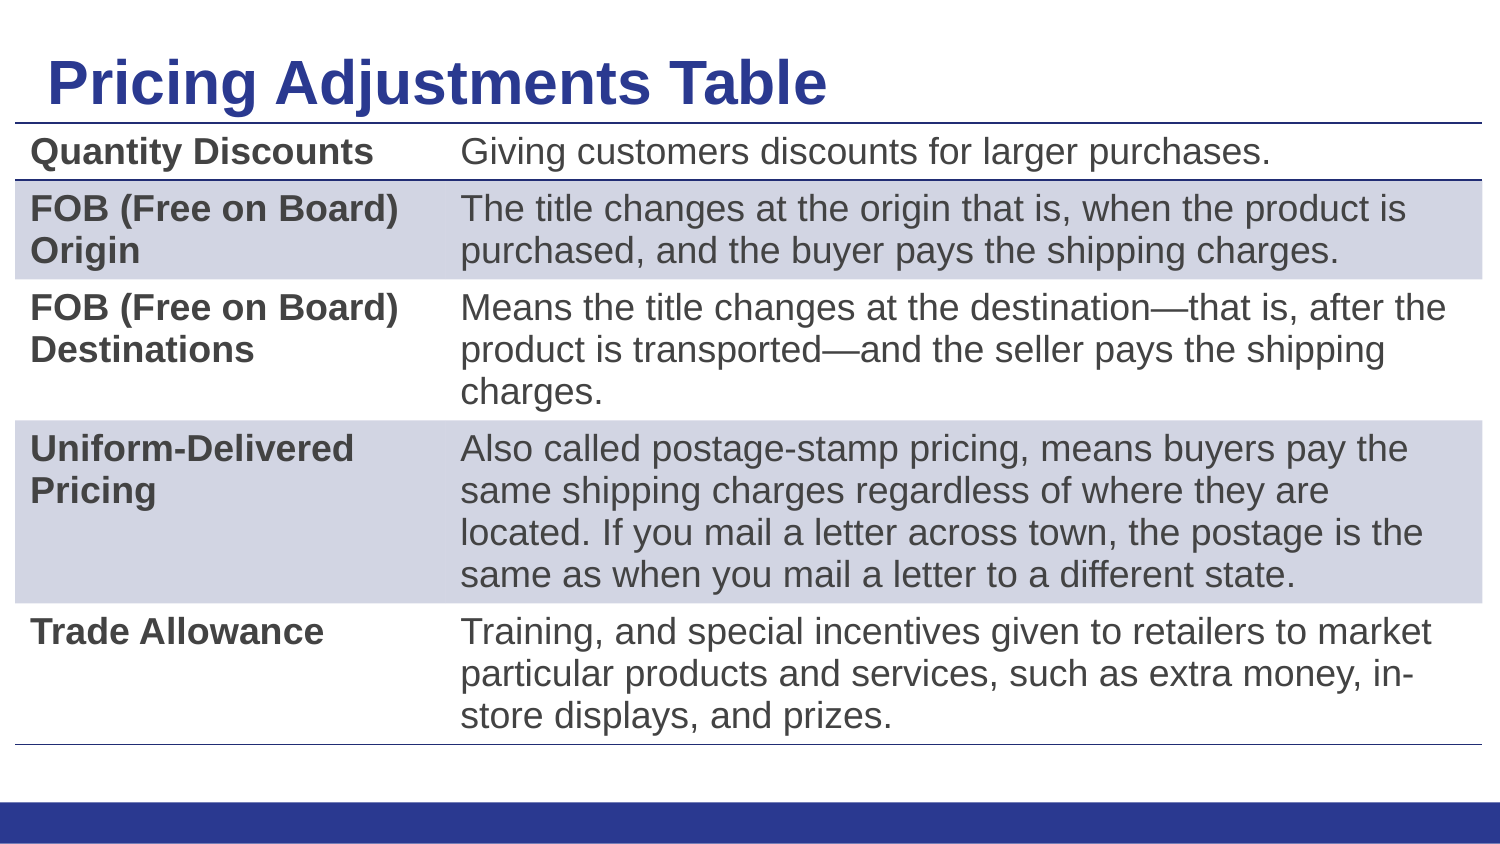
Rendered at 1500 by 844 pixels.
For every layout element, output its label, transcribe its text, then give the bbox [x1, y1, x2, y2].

table_cell The title changes at the origin that is, when the product is purchased, and the buyer pays the shipping charges. [445, 181, 1482, 279]
title Pricing Adjustments Table [32, 26, 1445, 122]
table_cell Training, and special incentives given to retailers to market particular products and services, such as extra money, in-store displays, and prizes. [445, 603, 1482, 744]
table_cell Means the title changes at the destination—that is, after the product is transported—and the seller pays the shipping charges. [445, 279, 1482, 420]
table_header Giving customers discounts for larger purchases. [445, 124, 1482, 179]
table_cell Trade Allowance [15, 603, 445, 744]
table_header Quantity Discounts [15, 124, 445, 179]
table_cell Uniform-Delivered Pricing [15, 420, 445, 603]
table_cell FOB (Free on Board) Origin [15, 181, 445, 279]
table_cell FOB (Free on Board) Destinations [15, 279, 445, 420]
table_cell Also called postage-stamp pricing, means buyers pay the same shipping charges regardless of where they are located. If you mail a letter across town, the postage is the same as when you mail a letter to a different state. [445, 420, 1482, 603]
